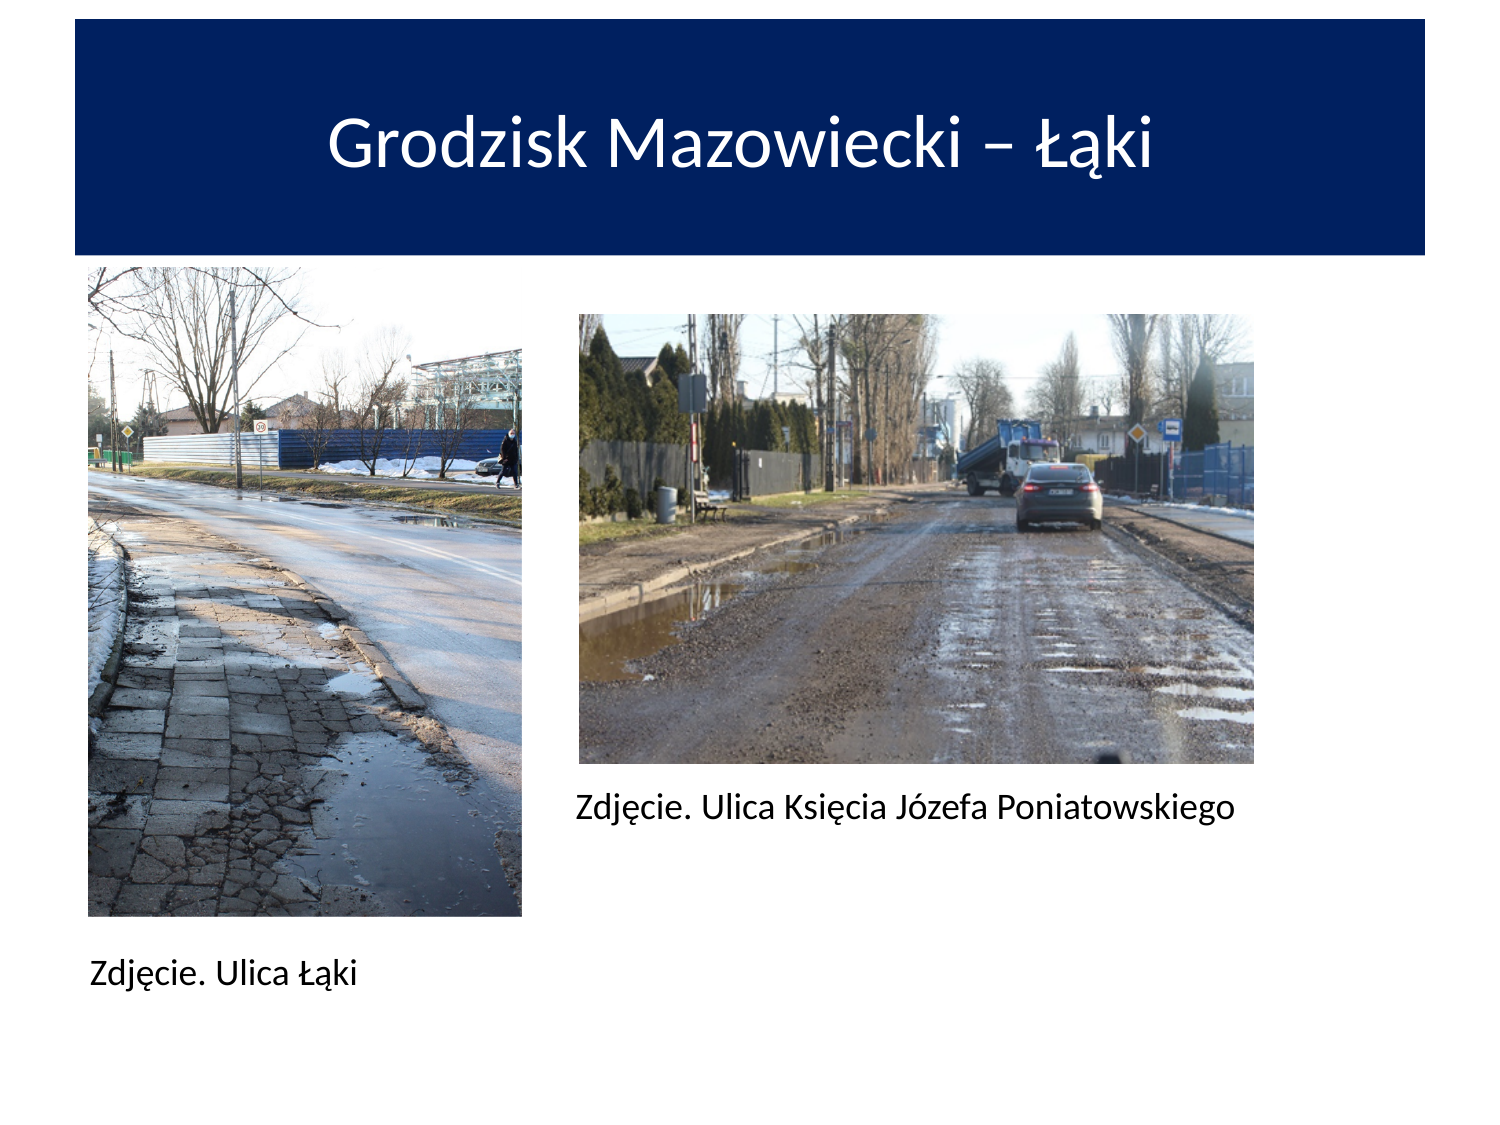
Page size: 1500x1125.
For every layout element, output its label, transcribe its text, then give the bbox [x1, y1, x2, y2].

picture [88, 266, 522, 918]
picture [579, 314, 1254, 764]
title Grodzisk Mazowiecki – Łąki [75, 19, 1425, 256]
text_box Zdjęcie. Ulica Księcia Józefa Poniatowskiego [560, 775, 1311, 835]
text_box Zdjęcie. Ulica Łąki [74, 940, 825, 1001]
